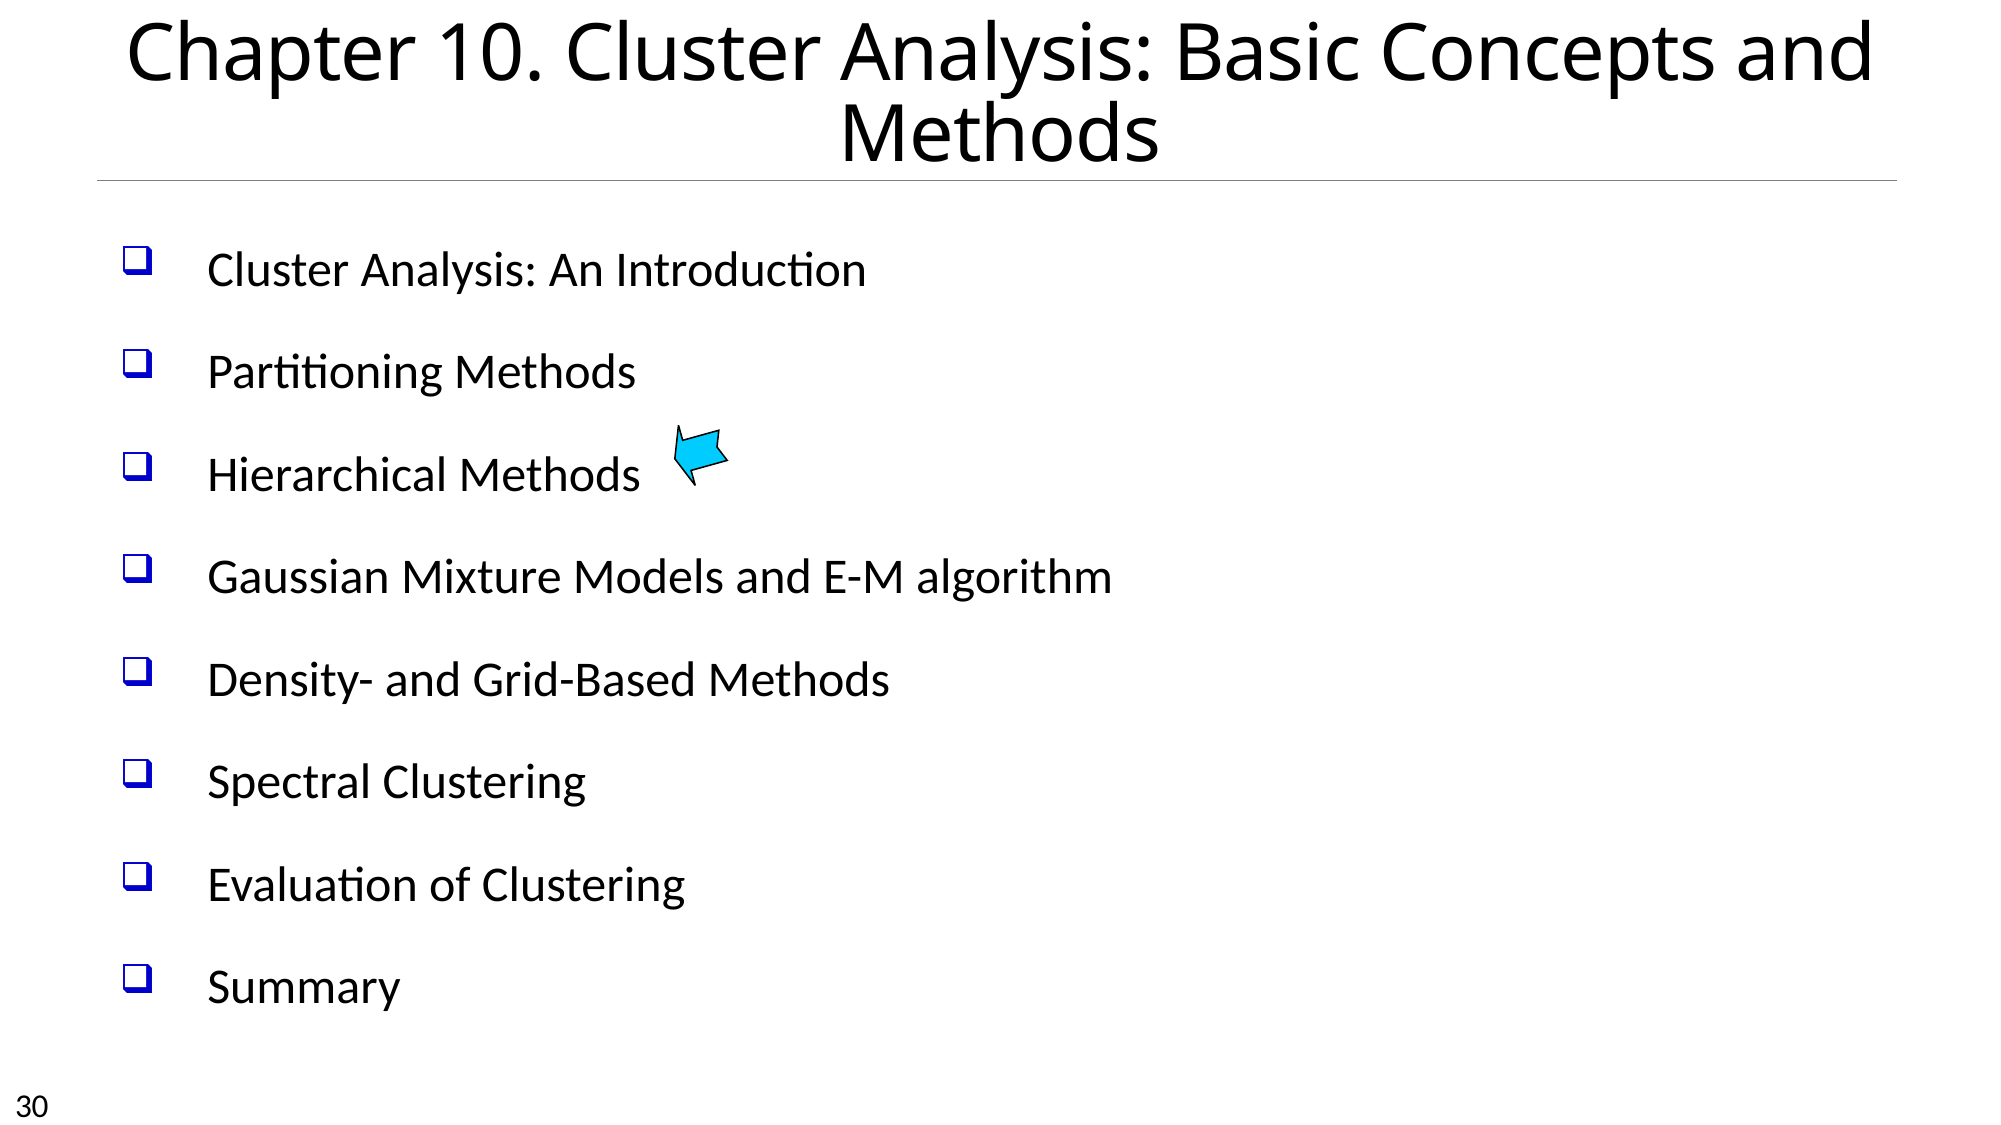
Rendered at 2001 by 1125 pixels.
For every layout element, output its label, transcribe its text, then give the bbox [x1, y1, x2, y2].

title Chapter 10. Cluster Analysis: Basic Concepts and Methods [0, 15, 2000, 179]
list Cluster Analysis: An Introduction Partitioning Methods Hierarchical Methods Gaussian Mixture Models and E-M algorithm Density- and Grid-Based Methods Spectral Clustering Evaluation of Clustering Summary [104, 198, 1896, 1117]
text_box [674, 425, 728, 486]
